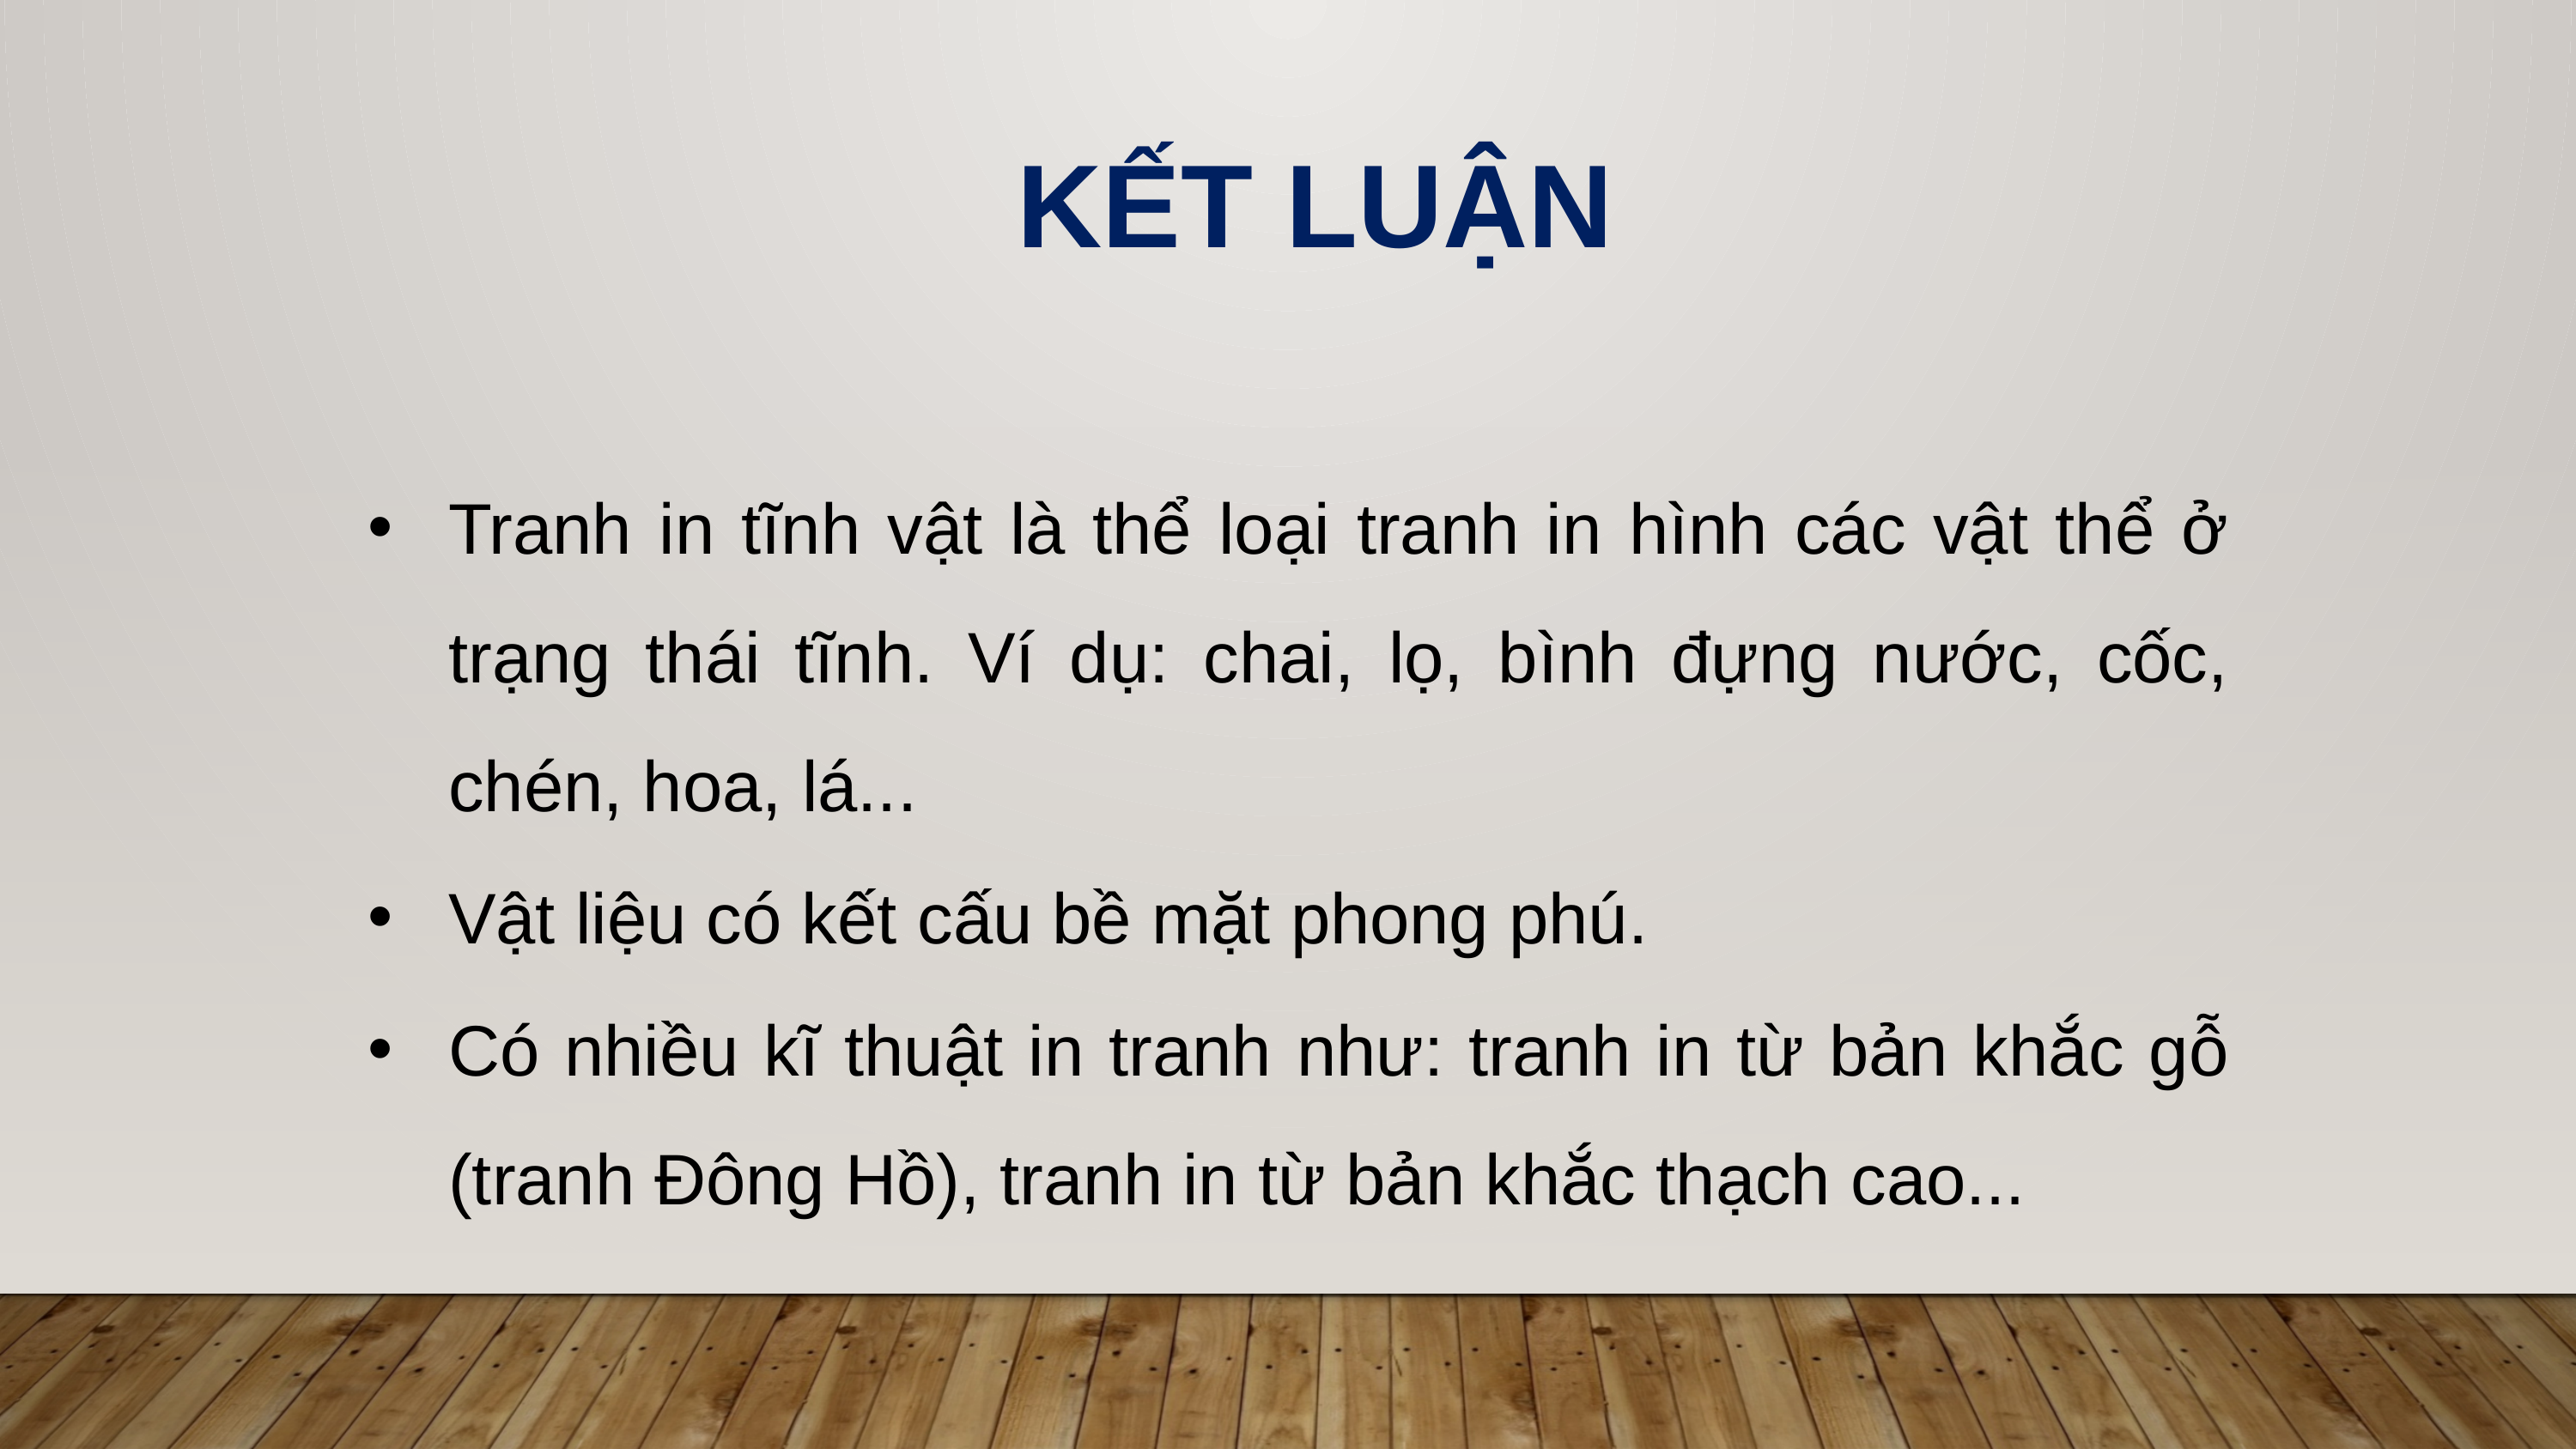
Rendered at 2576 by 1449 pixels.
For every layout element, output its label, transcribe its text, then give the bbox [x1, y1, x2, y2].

text_box KẾT LUẬN [300, 58, 2331, 272]
text_box Tranh in tĩnh vật là thể loại tranh in hình các vật thể ở trạng thái tĩnh. Ví dụ: chai, lọ, bình đựng nước, cốc, chén, hoa, lá... Vật liệu có kết cấu bề mặt phong phú. Có nhiều kĩ thuật in tranh như: tranh in từ bản khắc gỗ (tranh Đông Hồ), tranh in từ bản khắc thạch cao... [355, 433, 2243, 1226]
picture [0, 1294, 2576, 1449]
